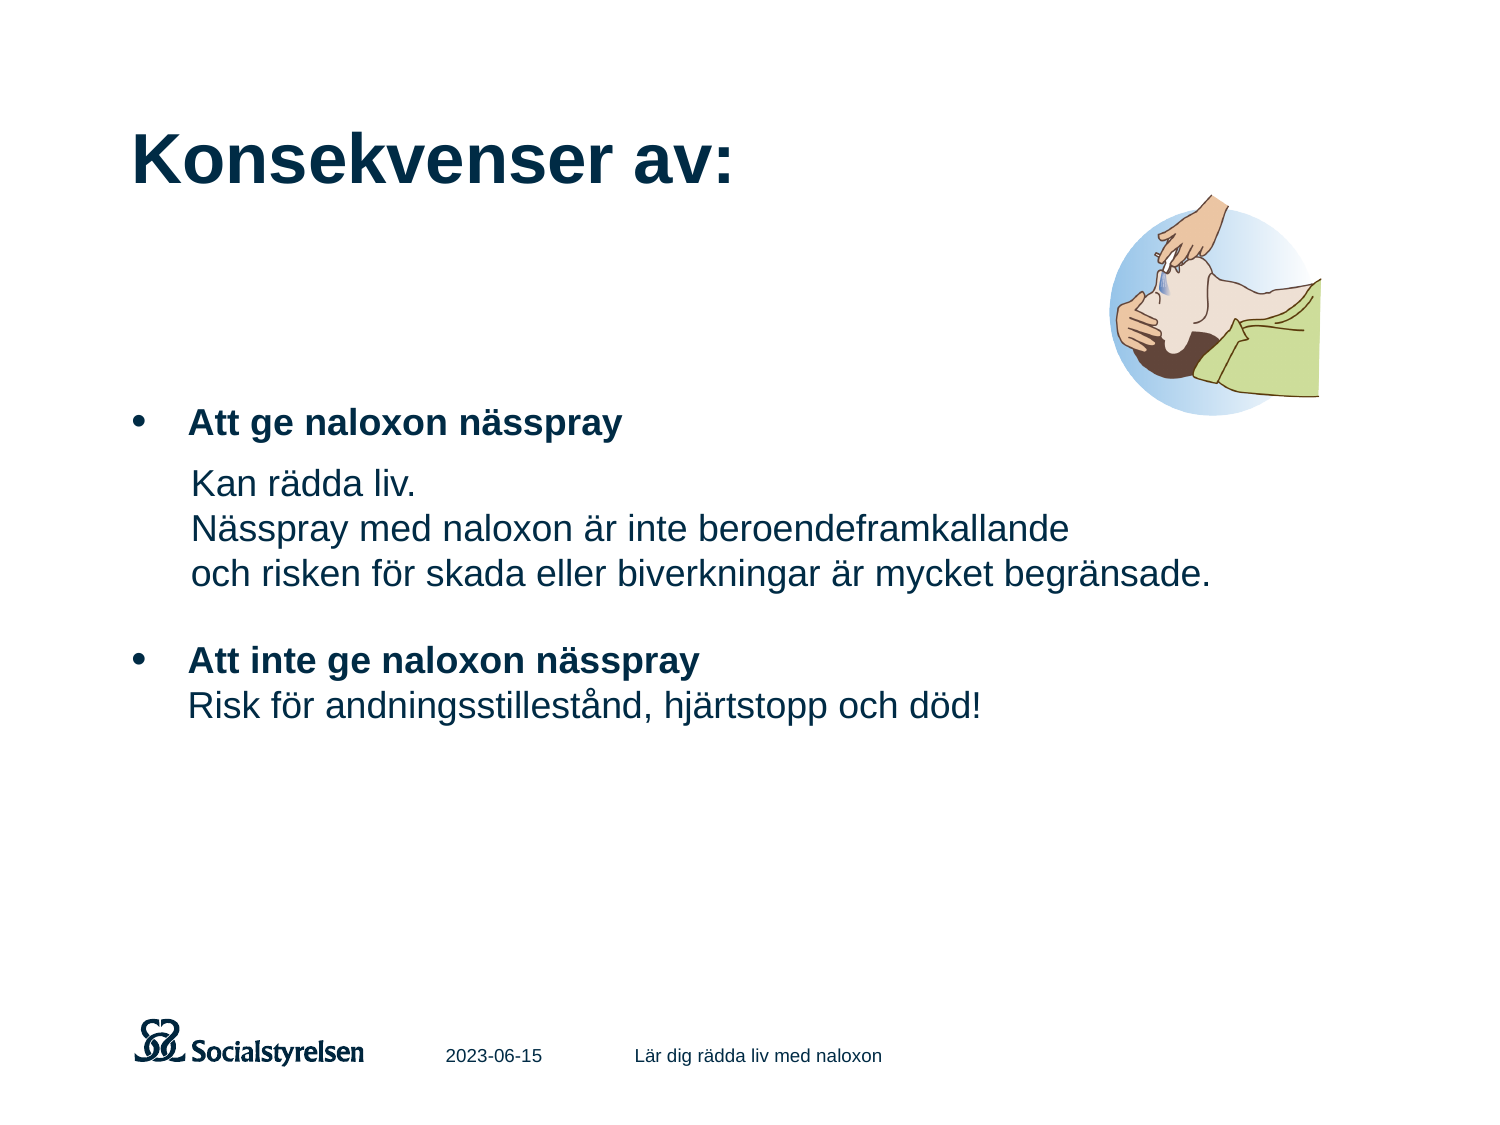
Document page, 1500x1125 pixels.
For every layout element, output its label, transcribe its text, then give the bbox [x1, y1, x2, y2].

title Konsekvenser av: [131, 112, 1272, 326]
text_box Att ge naloxon nässpray Kan rädda liv. Nässpray med naloxon är inte beroendeframkallande och risken för skada eller biverkningar är mycket begränsade. Att inte ge naloxon nässpray Risk för andningsstillestånd, hjärtstopp och död! [131, 397, 1274, 817]
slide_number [445, 1032, 634, 1077]
footer Lär dig rädda liv med naloxon [634, 1032, 1110, 1077]
picture [1108, 194, 1322, 416]
